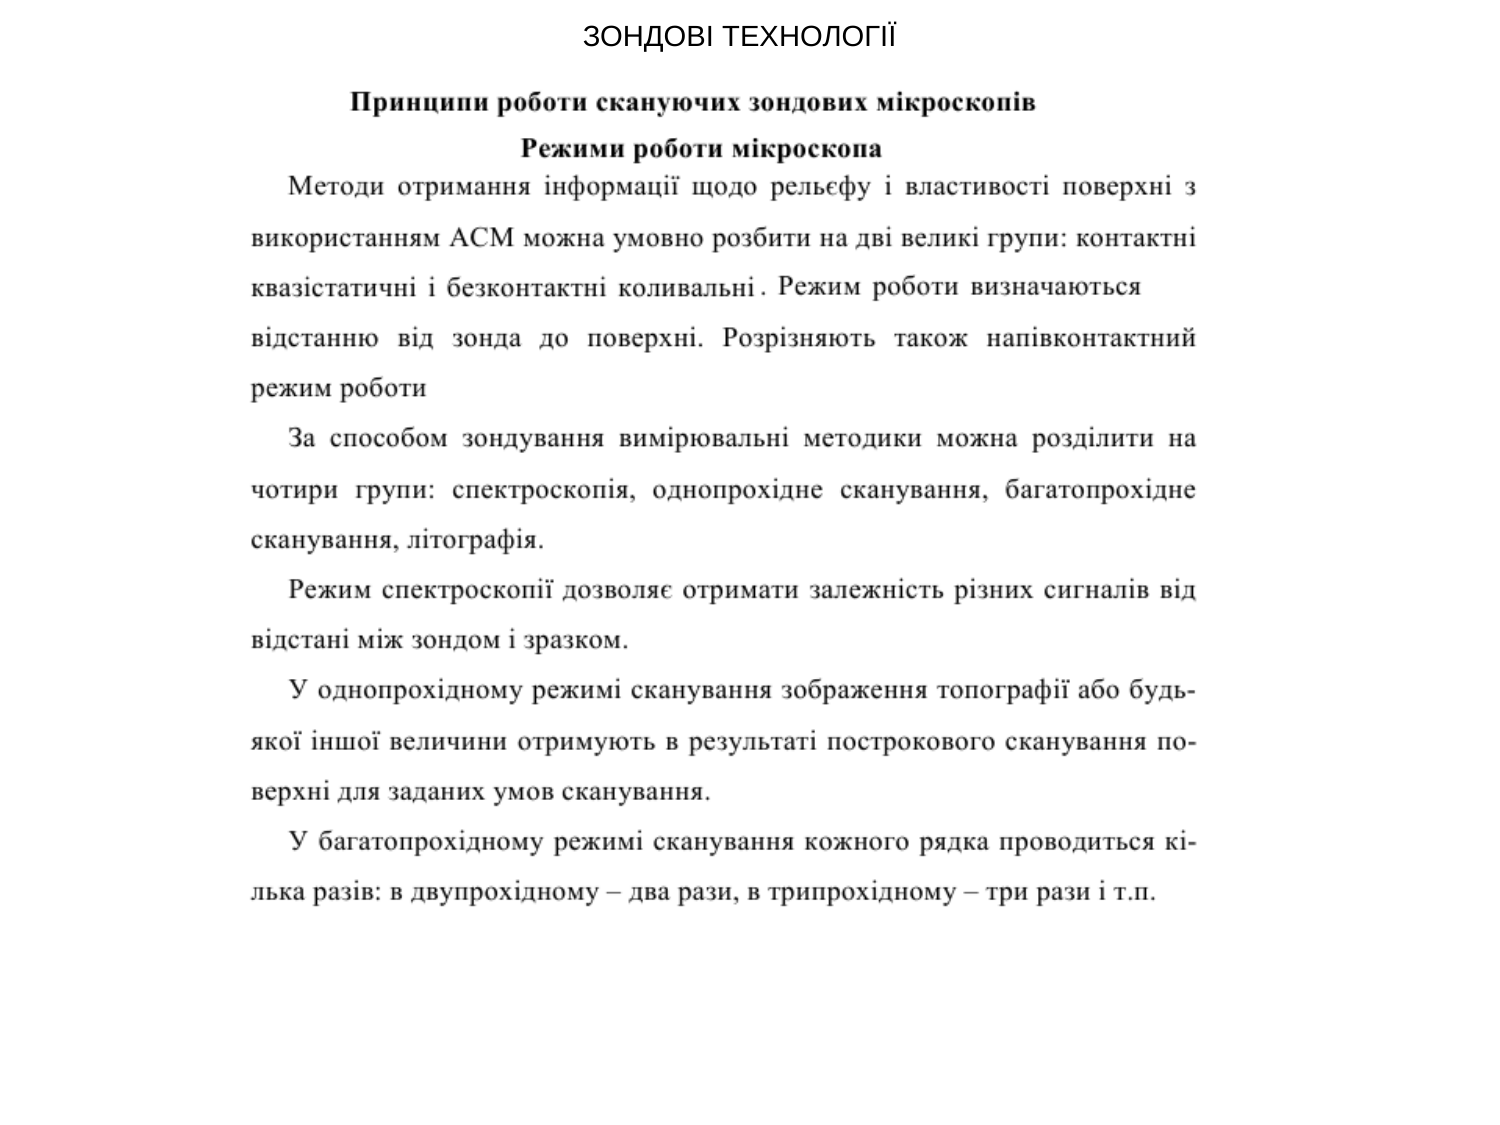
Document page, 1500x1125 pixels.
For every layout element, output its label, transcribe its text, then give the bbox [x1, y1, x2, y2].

title ЗОНДОВІ ТЕХНОЛОГІЇ [64, 0, 1416, 69]
picture [229, 136, 1242, 911]
picture [348, 77, 1049, 126]
